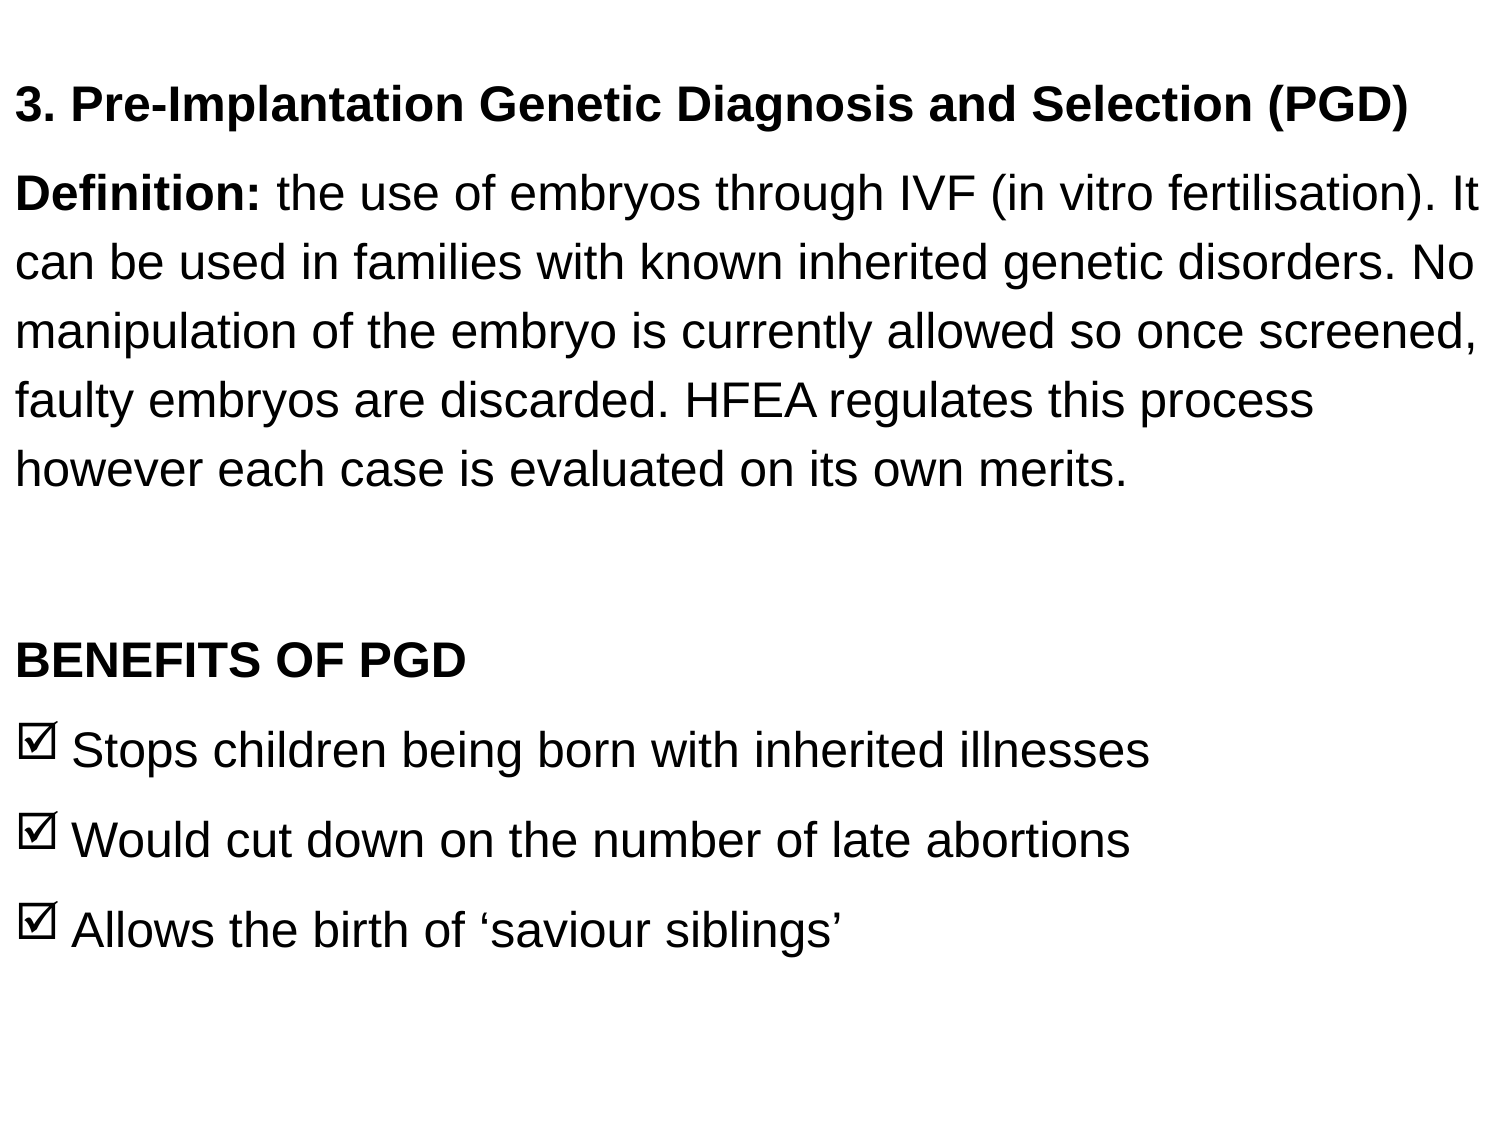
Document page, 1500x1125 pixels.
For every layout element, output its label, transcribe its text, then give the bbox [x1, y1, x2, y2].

text_box 3. Pre-Implantation Genetic Diagnosis and Selection (PGD) Definition: the use of embryos through IVF (in vitro fertilisation). It can be used in families with known inherited genetic disorders. No manipulation of the embryo is currently allowed so once screened, faulty embryos are discarded. HFEA regulates this process however each case is evaluated on its own merits. BENEFITS OF PGD Stops children being born with inherited illnesses Would cut down on the number of late abortions Allows the birth of ‘saviour siblings’ [0, 54, 1500, 1125]
